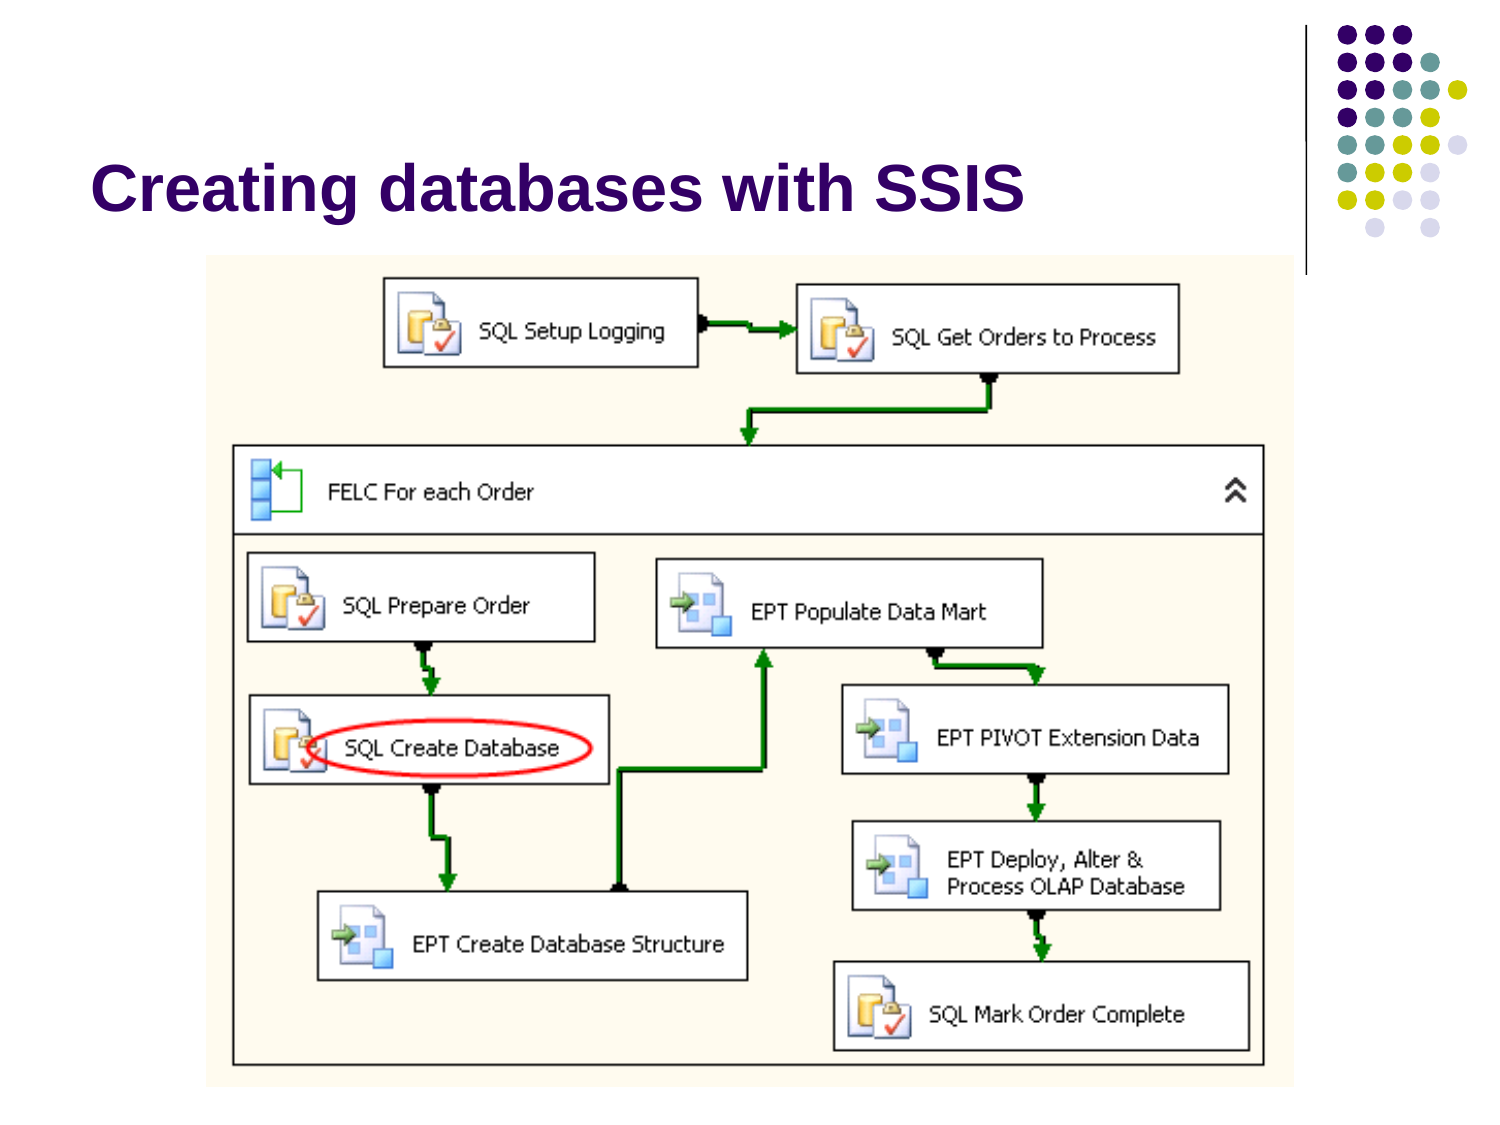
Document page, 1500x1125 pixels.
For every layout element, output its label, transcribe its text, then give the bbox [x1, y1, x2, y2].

title Creating databases with SSIS [74, 19, 1313, 233]
picture [206, 255, 1294, 1087]
